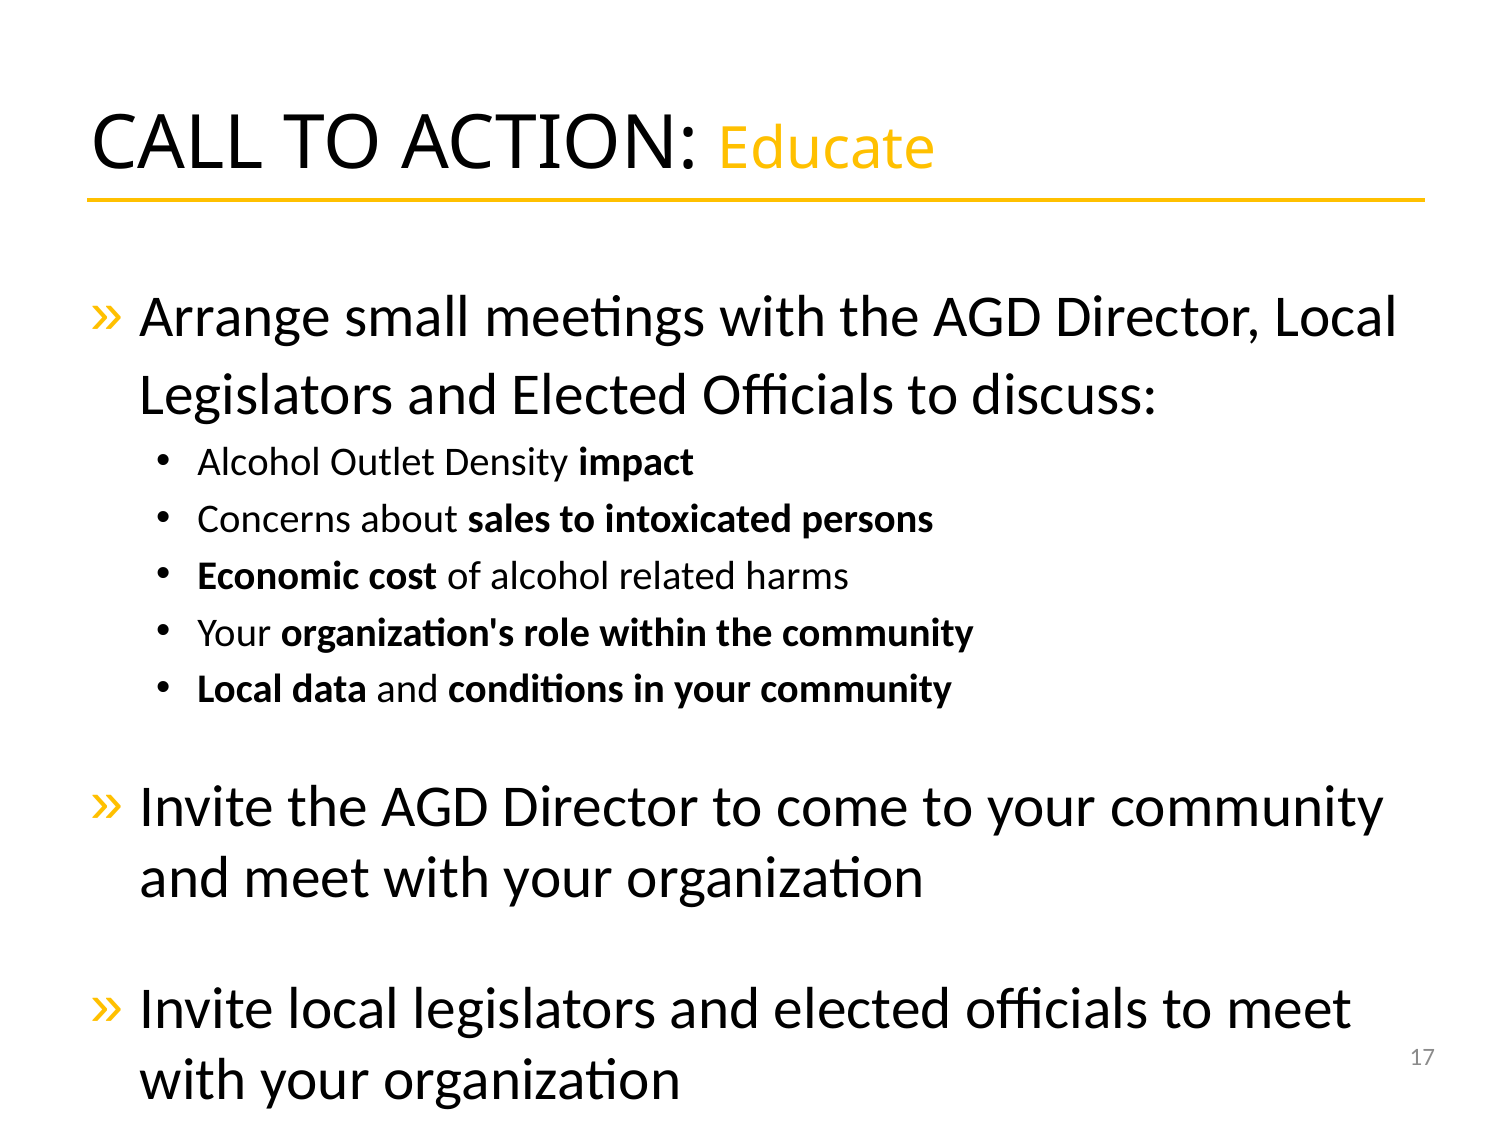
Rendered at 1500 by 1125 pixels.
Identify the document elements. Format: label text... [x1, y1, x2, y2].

text_box CALL TO ACTION: Educate [74, 45, 1425, 233]
slide_number 17 [1100, 1025, 1450, 1085]
list Arrange small meetings with the AGD Director, Local Legislators and Elected Officials to discuss: Alcohol Outlet Density impact Concerns about sales to intoxicated persons Economic cost of alcohol related harms Your organization's role within the community Local data and conditions in your community Invite the AGD Director to come to your community and meet with your organization Invite local legislators and elected officials to meet with your organization [75, 262, 1475, 1125]
